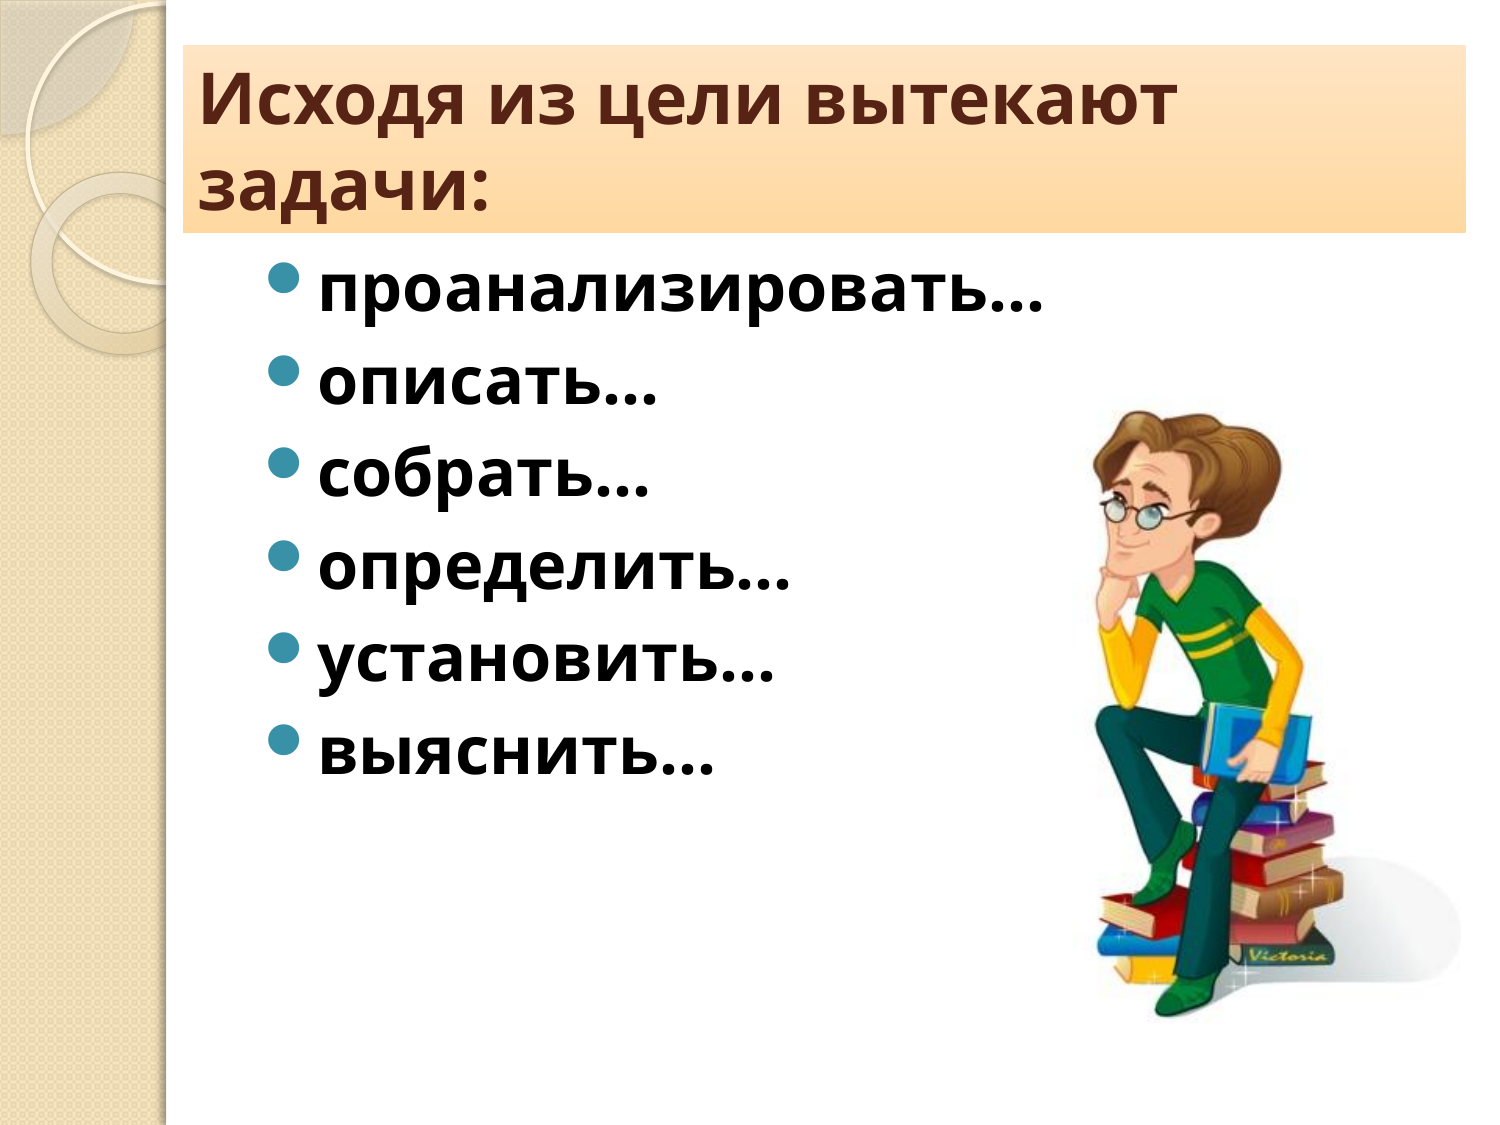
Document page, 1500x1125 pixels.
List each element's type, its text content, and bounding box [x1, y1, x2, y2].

title Исходя из цели вытекают задачи: [183, 45, 1466, 233]
picture [997, 373, 1468, 1040]
list проанализировать… описать… собрать… определить… установить… выяснить… [235, 237, 1466, 799]
